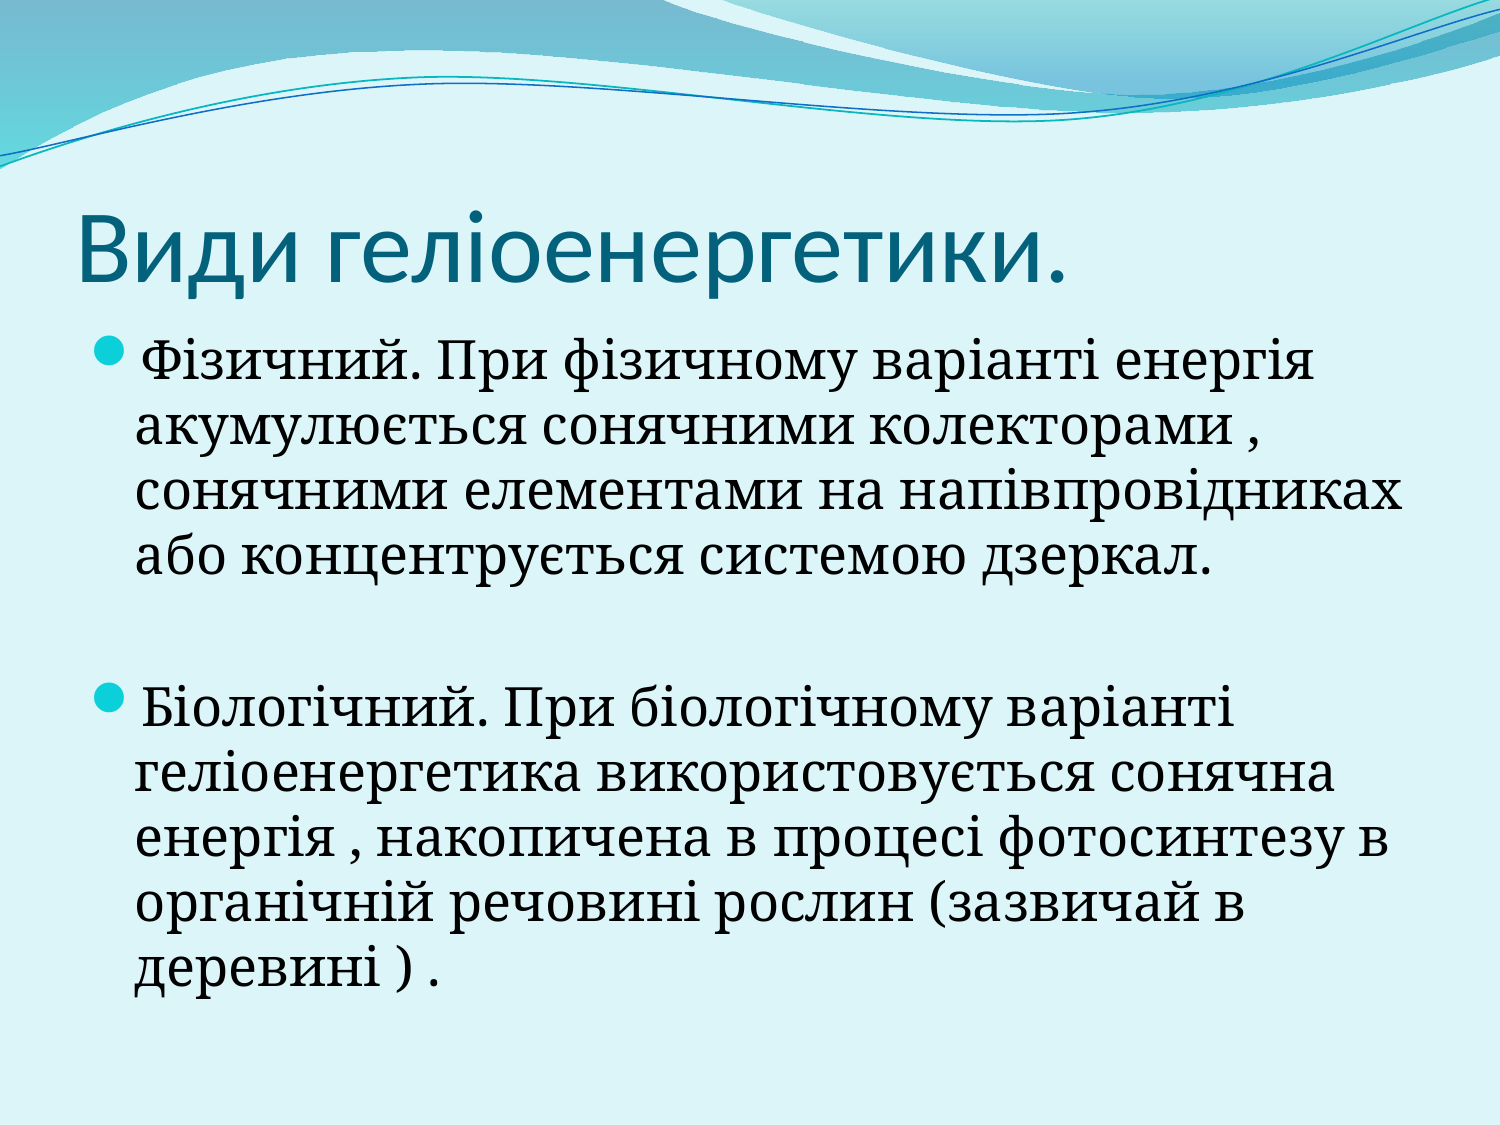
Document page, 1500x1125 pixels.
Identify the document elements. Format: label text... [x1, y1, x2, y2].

title Види геліоенергетики. [75, 115, 1425, 303]
list Фізичний. При фізичному варіанті енергія акумулюється сонячними колекторами , сонячними елементами на напівпровідниках або концентрується системою дзеркал. Біологічний. При біологічному варіанті геліоенергетика використовується сонячна енергія , накопичена в процесі фотосинтезу в органічній речовині рослин (зазвичай в деревині ) . [75, 317, 1425, 1038]
